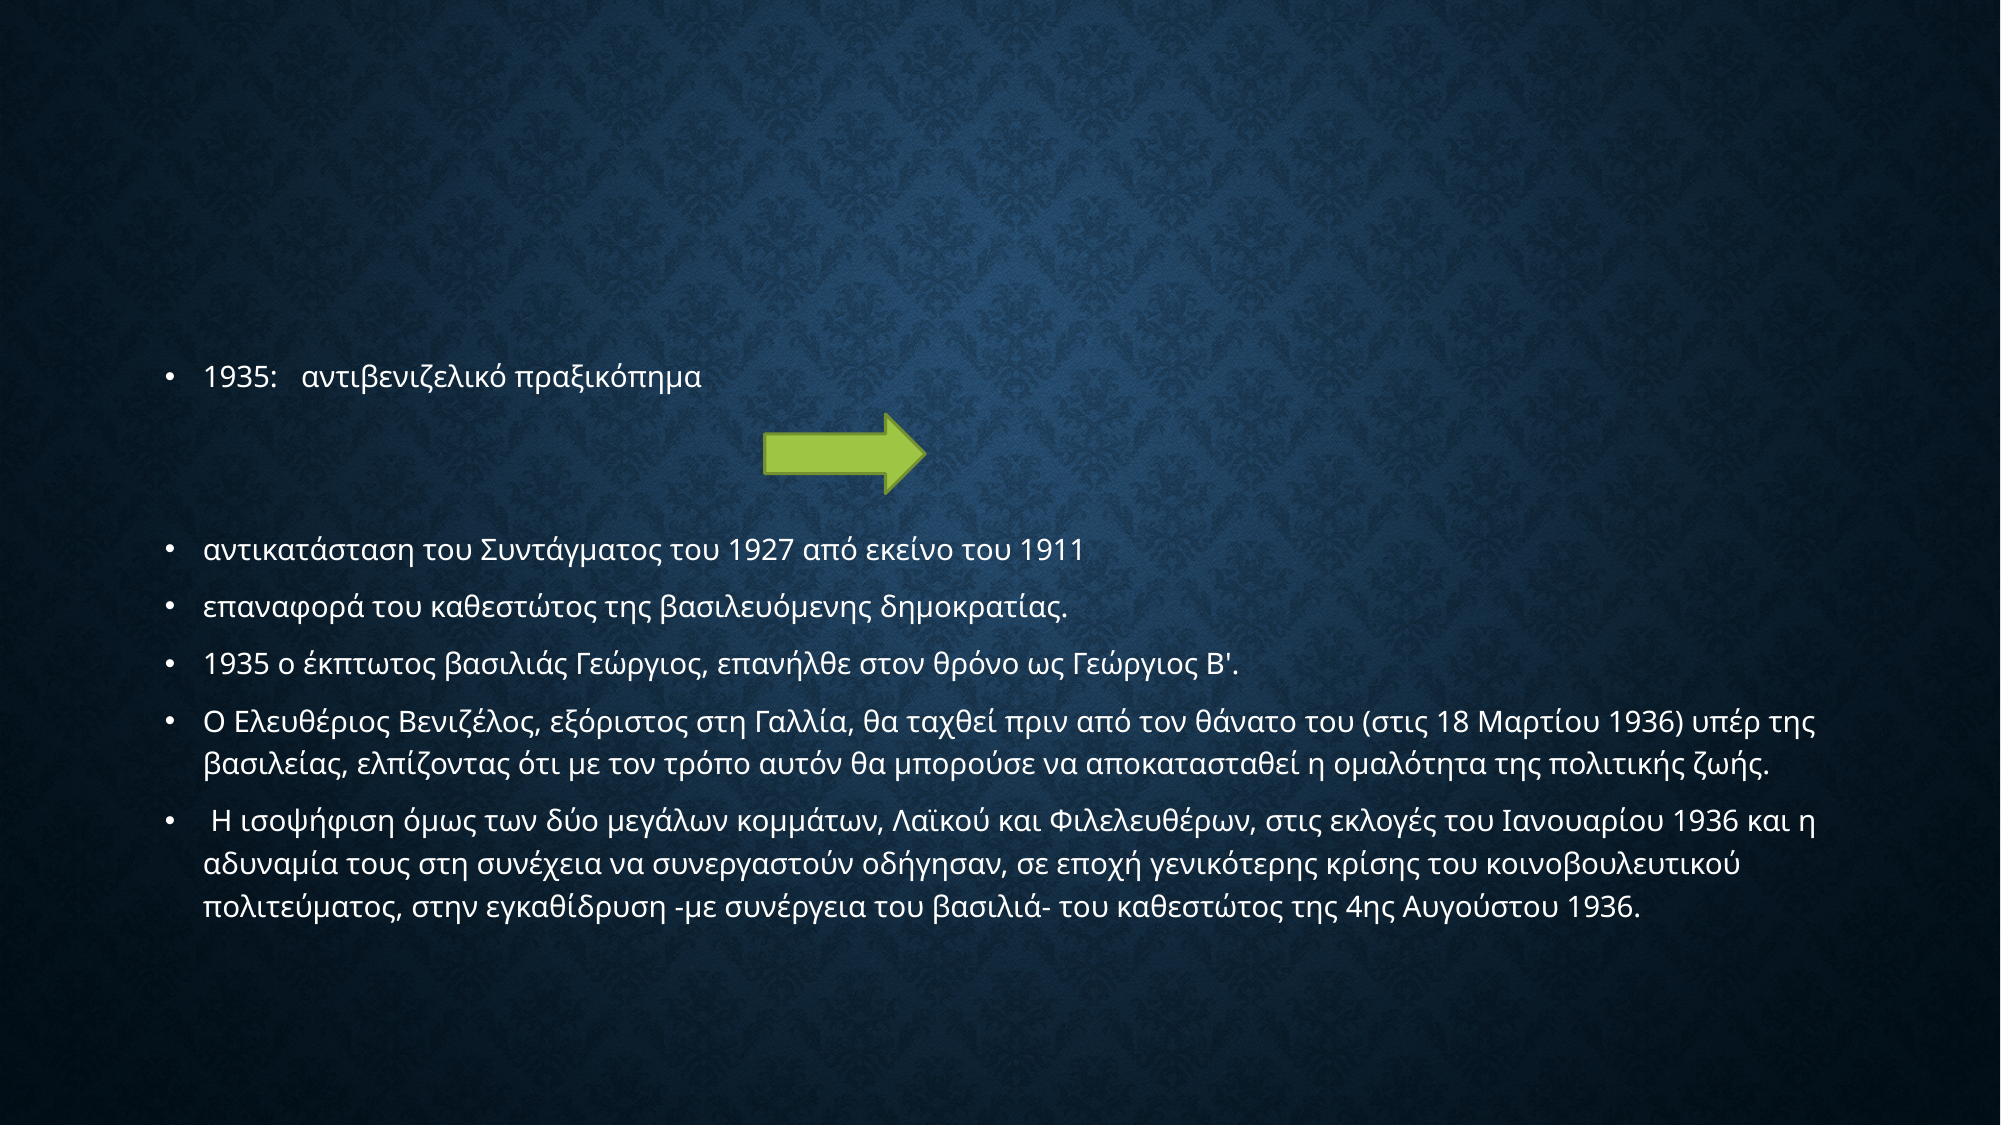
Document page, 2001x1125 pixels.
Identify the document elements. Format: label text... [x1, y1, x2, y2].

list 1935: αντιβενιζελικό πραξικόπημα αντικατάσταση του Συντάγματος του 1927 από εκείνο του 1911 επαναφορά του καθεστώτος της βασιλευόμενης δημοκρατίας. 1935 ο έκπτωτος βασιλιάς Γεώργιος, επανήλθε στον θρόνο ως Γεώργιος Β'. Ο Ελευθέριος Βενιζέλος, εξόριστος στη Γαλλία, θα ταχθεί πριν από τον θάνατο του (στις 18 Μαρτίου 1936) υπέρ της βασιλείας, ελπίζοντας ότι με τον τρόπο αυτόν θα μπορούσε να αποκατασταθεί η ομαλότητα της πολιτικής ζωής. Η ισοψήφιση όμως των δύο μεγάλων κομμάτων, Λαϊκού και Φιλελευθέρων, στις εκλογές του Ιανουαρίου 1936 και η αδυναμία τους στη συνέχεια να συνεργαστούν οδήγησαν, σε εποχή γενικότερης κρίσης του κοινοβουλευτικού πολιτεύματος, στην εγκαθίδρυση -με συνέργεια του βασιλιά- του καθεστώτος της 4ης Αυγούστου 1936. [149, 343, 1849, 950]
text_box [763, 412, 927, 495]
